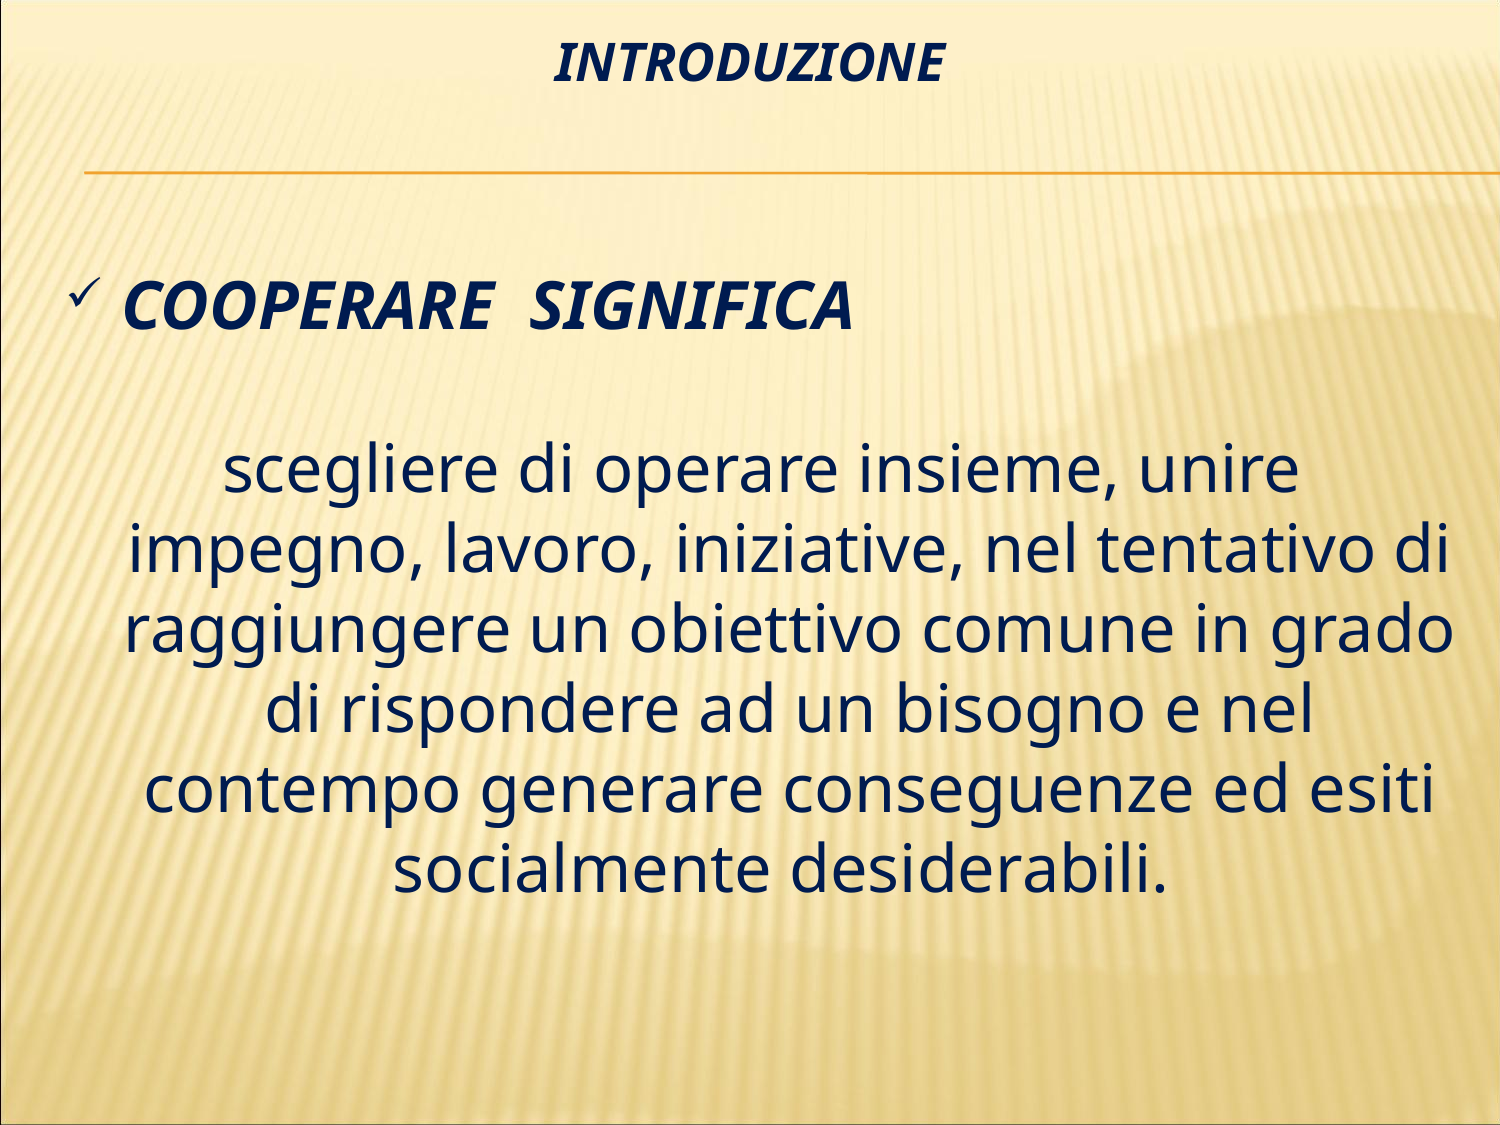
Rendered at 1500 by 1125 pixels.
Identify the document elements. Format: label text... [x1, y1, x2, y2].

title INTRODUZIONE [150, 0, 1350, 100]
list COOPERARE SIGNIFICA scegliere di operare insieme, unire impegno, lavoro, iniziative, nel tentativo di raggiungere un obiettivo comune in grado di rispondere ad un bisogno e nel contempo generare conseguenze ed esiti socialmente desiderabili. [49, 254, 1476, 998]
picture [0, 0, 1500, 1125]
